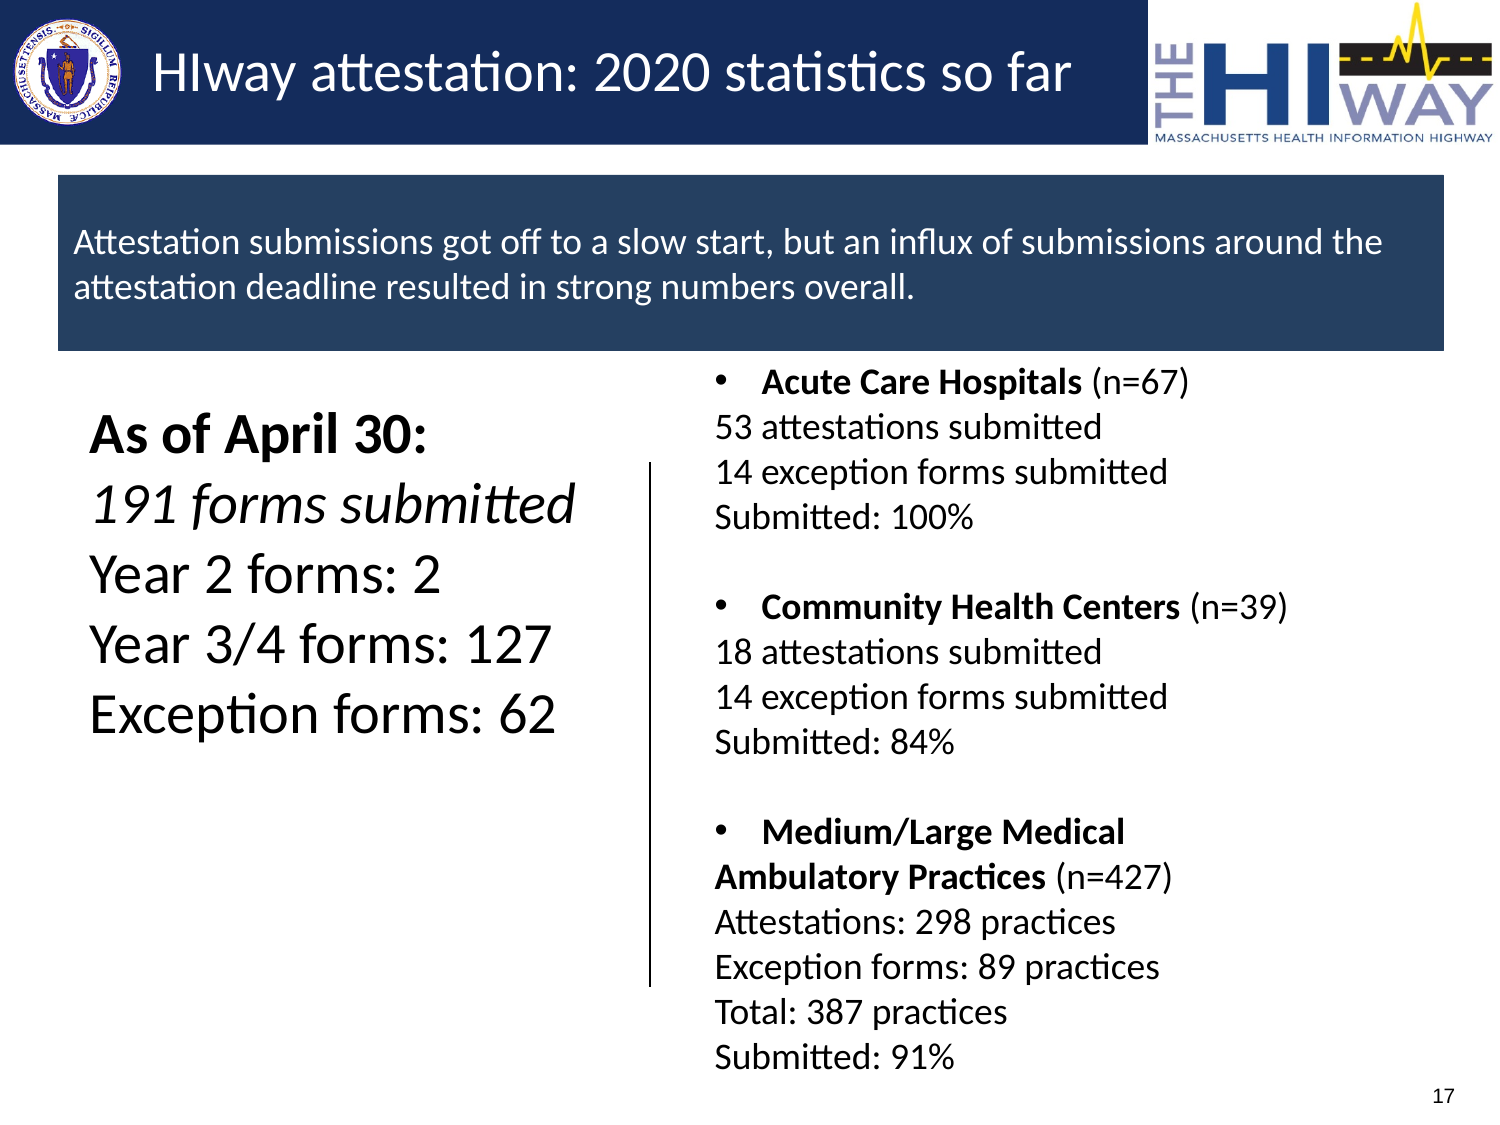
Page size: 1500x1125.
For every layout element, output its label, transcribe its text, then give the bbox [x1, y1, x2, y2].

text_box As of April 30: 191 forms submitted Year 2 forms: 2 Year 3/4 forms: 127 Exception forms: 62 [74, 387, 688, 753]
picture [5, 12, 128, 130]
text_box Acute Care Hospitals (n=67) 53 attestations submitted 14 exception forms submitted Submitted: 100% Community Health Centers (n=39) 18 attestations submitted 14 exception forms submitted Submitted: 84% Medium/Large Medical Ambulatory Practices (n=427) Attestations: 298 practices Exception forms: 89 practices Total: 387 practices Submitted: 91% [699, 350, 1388, 1085]
slide_number 17 [1387, 1074, 1500, 1123]
picture [1148, 0, 1500, 145]
title HIway attestation: 2020 statistics so far [136, 21, 1138, 115]
text_box Attestation submissions got off to a slow start, but an influx of submissions around the attestation deadline resulted in strong numbers overall. [58, 174, 1444, 350]
